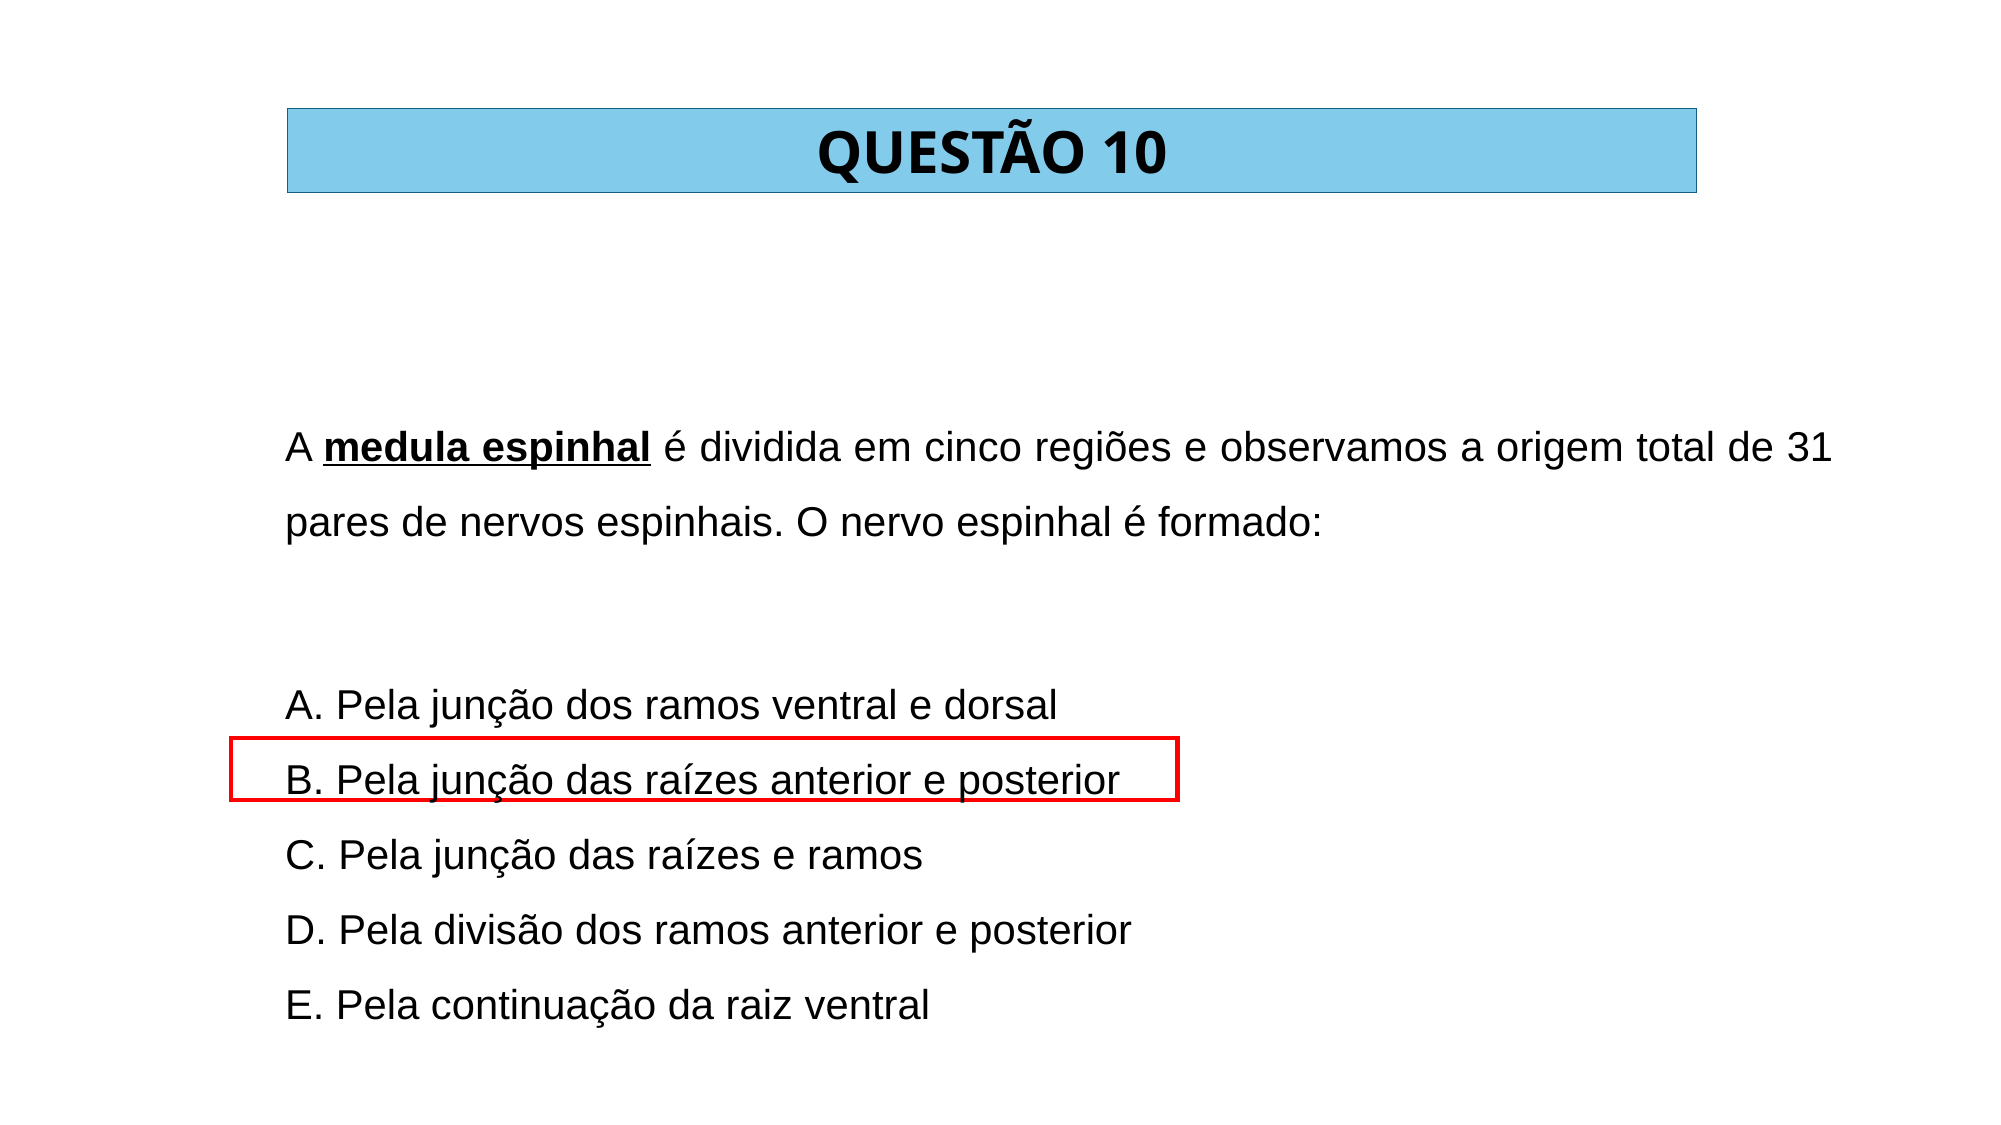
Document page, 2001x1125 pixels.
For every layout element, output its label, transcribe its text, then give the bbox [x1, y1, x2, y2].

text_box A medula espinhal é dividida em cinco regiões e observamos a origem total de 31 pares de nervos espinhais. O nervo espinhal é formado: A. Pela junção dos ramos ventral e dorsal B. Pela junção das raízes anterior e posterior C. Pela junção das raízes e ramos D. Pela divisão dos ramos anterior e posterior E. Pela continuação da raiz ventral [270, 387, 1850, 1104]
text_box QUESTÃO 10 [287, 108, 1697, 193]
text_box [230, 736, 270, 802]
